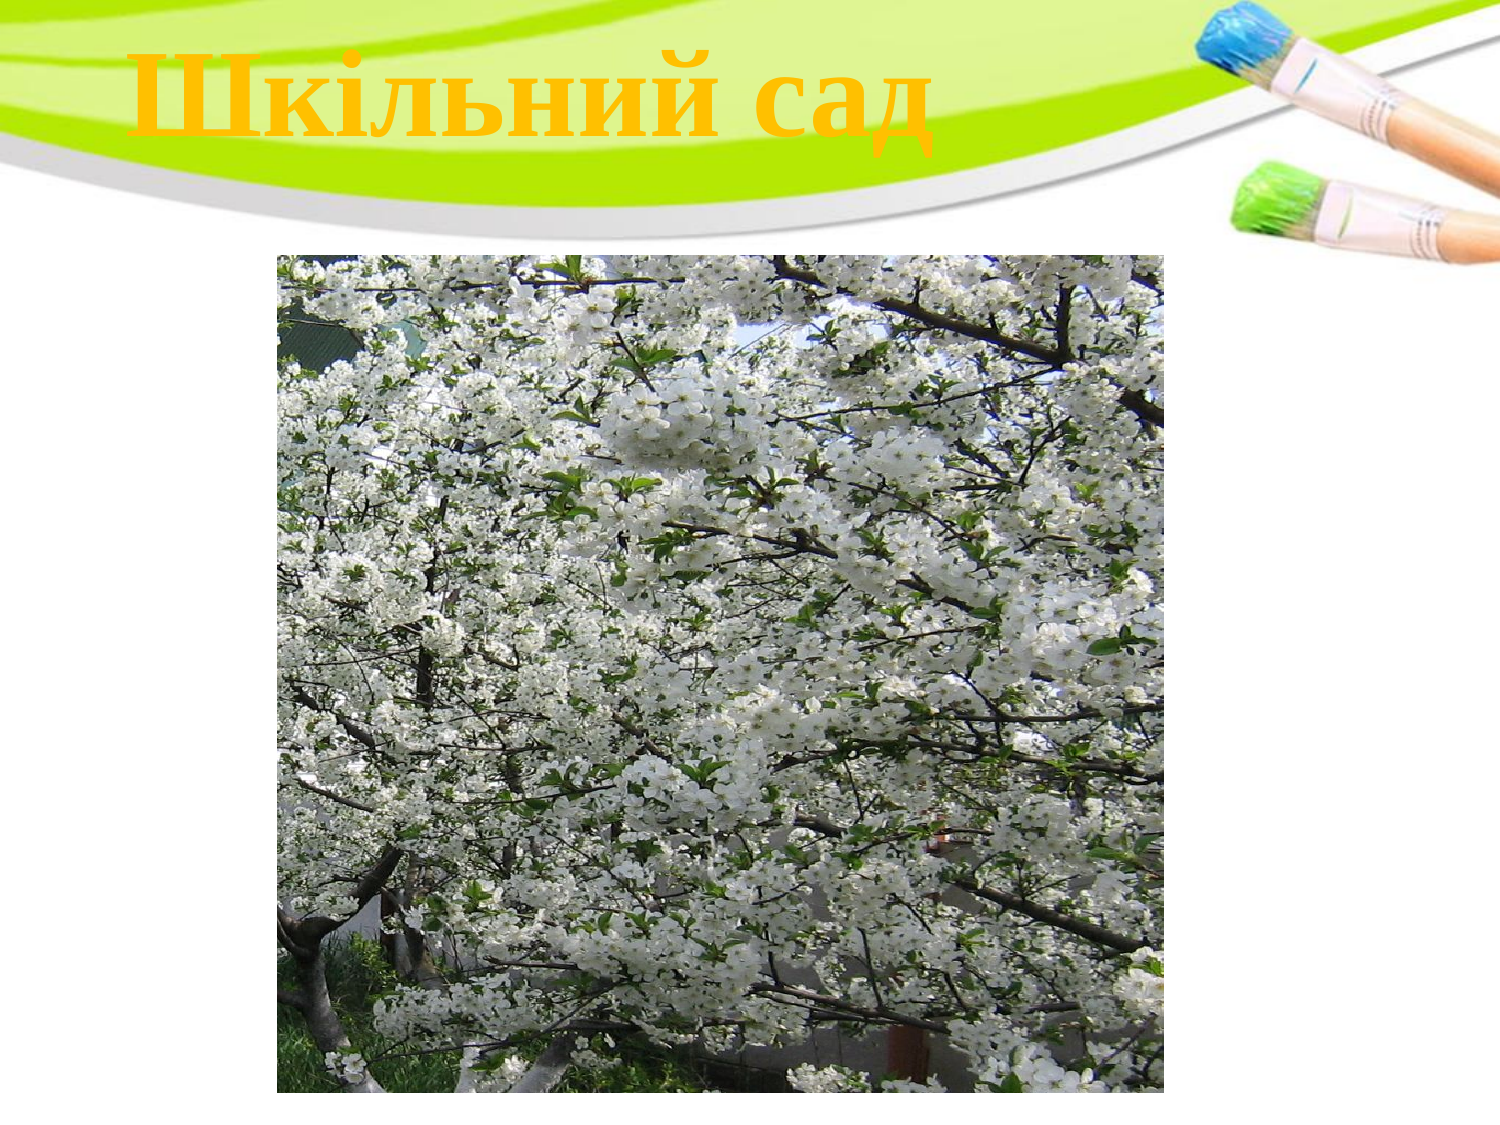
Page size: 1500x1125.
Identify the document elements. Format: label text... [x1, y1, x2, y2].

picture [0, 0, 1500, 1125]
title Шкільний сад [0, 0, 1222, 188]
